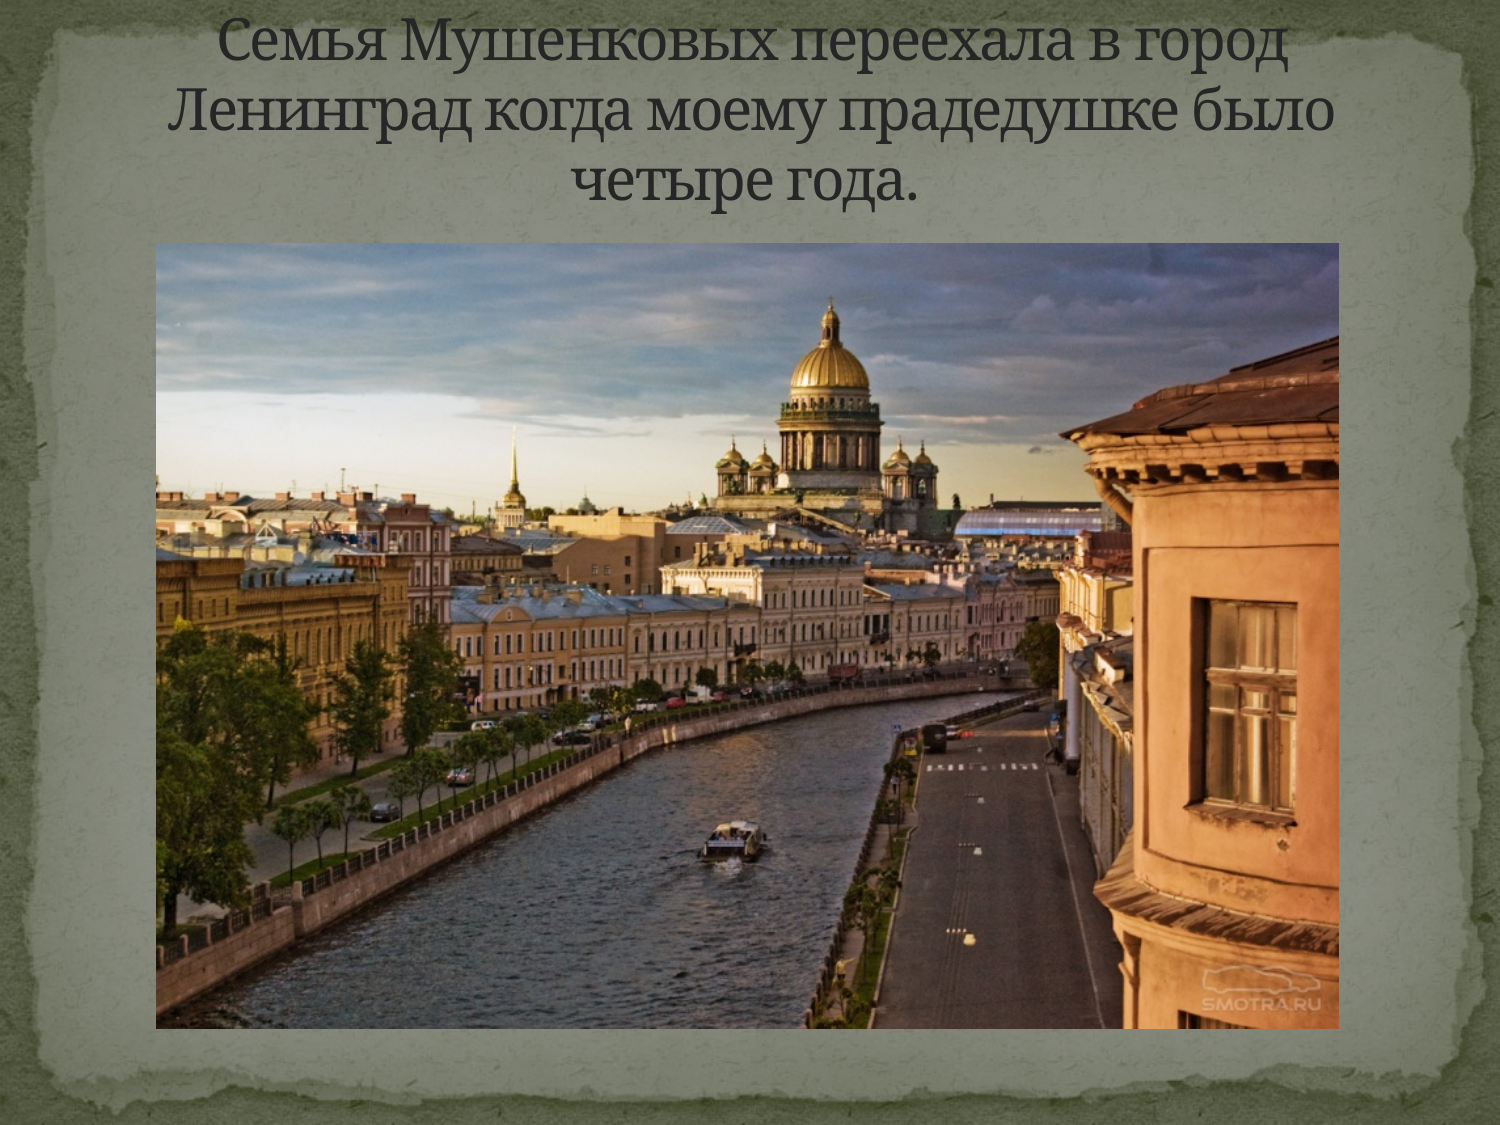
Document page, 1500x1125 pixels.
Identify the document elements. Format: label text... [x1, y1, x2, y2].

picture [156, 243, 1339, 1029]
title Семья Мушенковых переехала в город Ленинград когда моему прадедушке было четыре года. [76, 66, 1427, 220]
